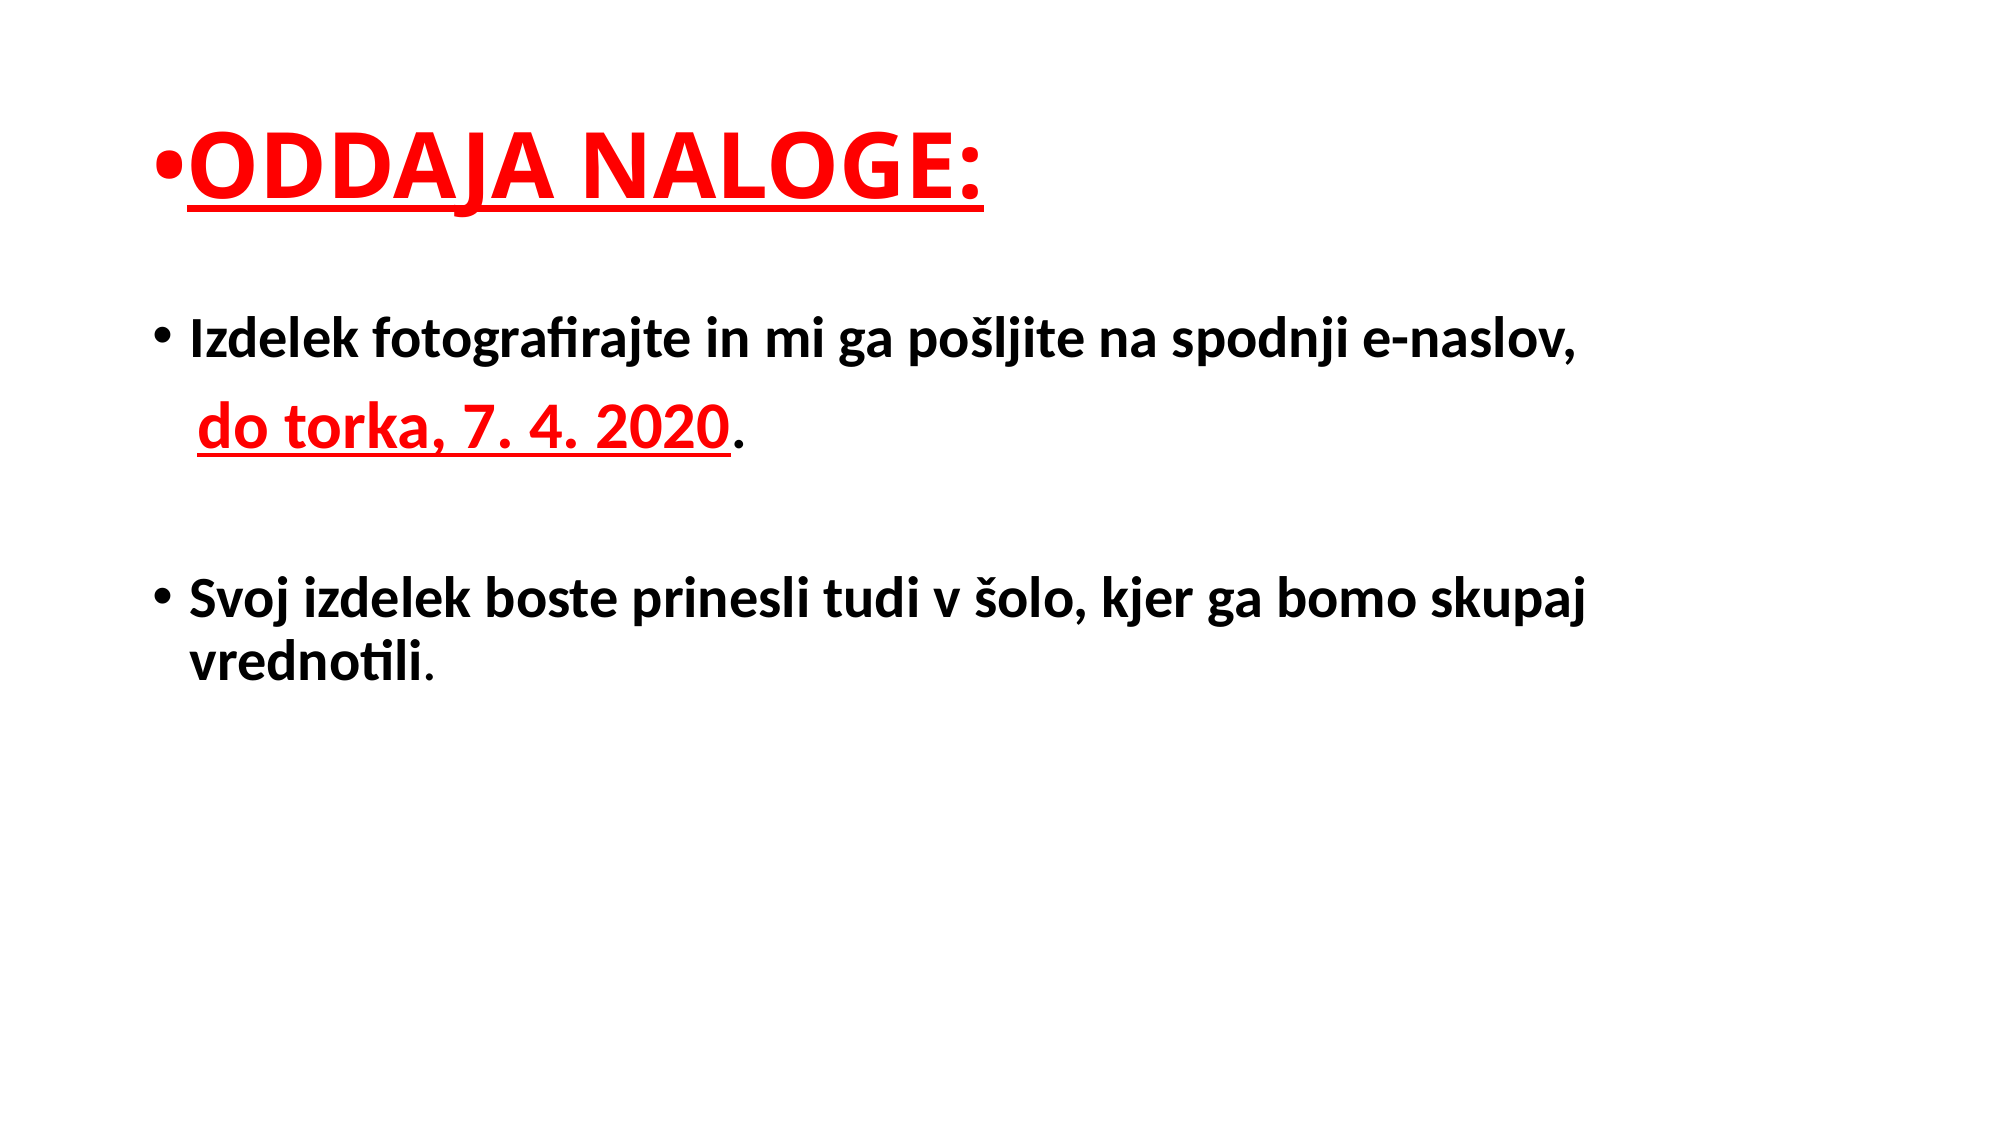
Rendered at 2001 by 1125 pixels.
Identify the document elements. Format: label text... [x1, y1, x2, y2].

title •ODDAJA NALOGE: [137, 59, 1863, 278]
list Izdelek fotografirajte in mi ga pošljite na spodnji e-naslov, do torka, 7. 4. 2020. Svoj izdelek boste prinesli tudi v šolo, kjer ga bomo skupaj vrednotili. [137, 299, 1863, 1014]
